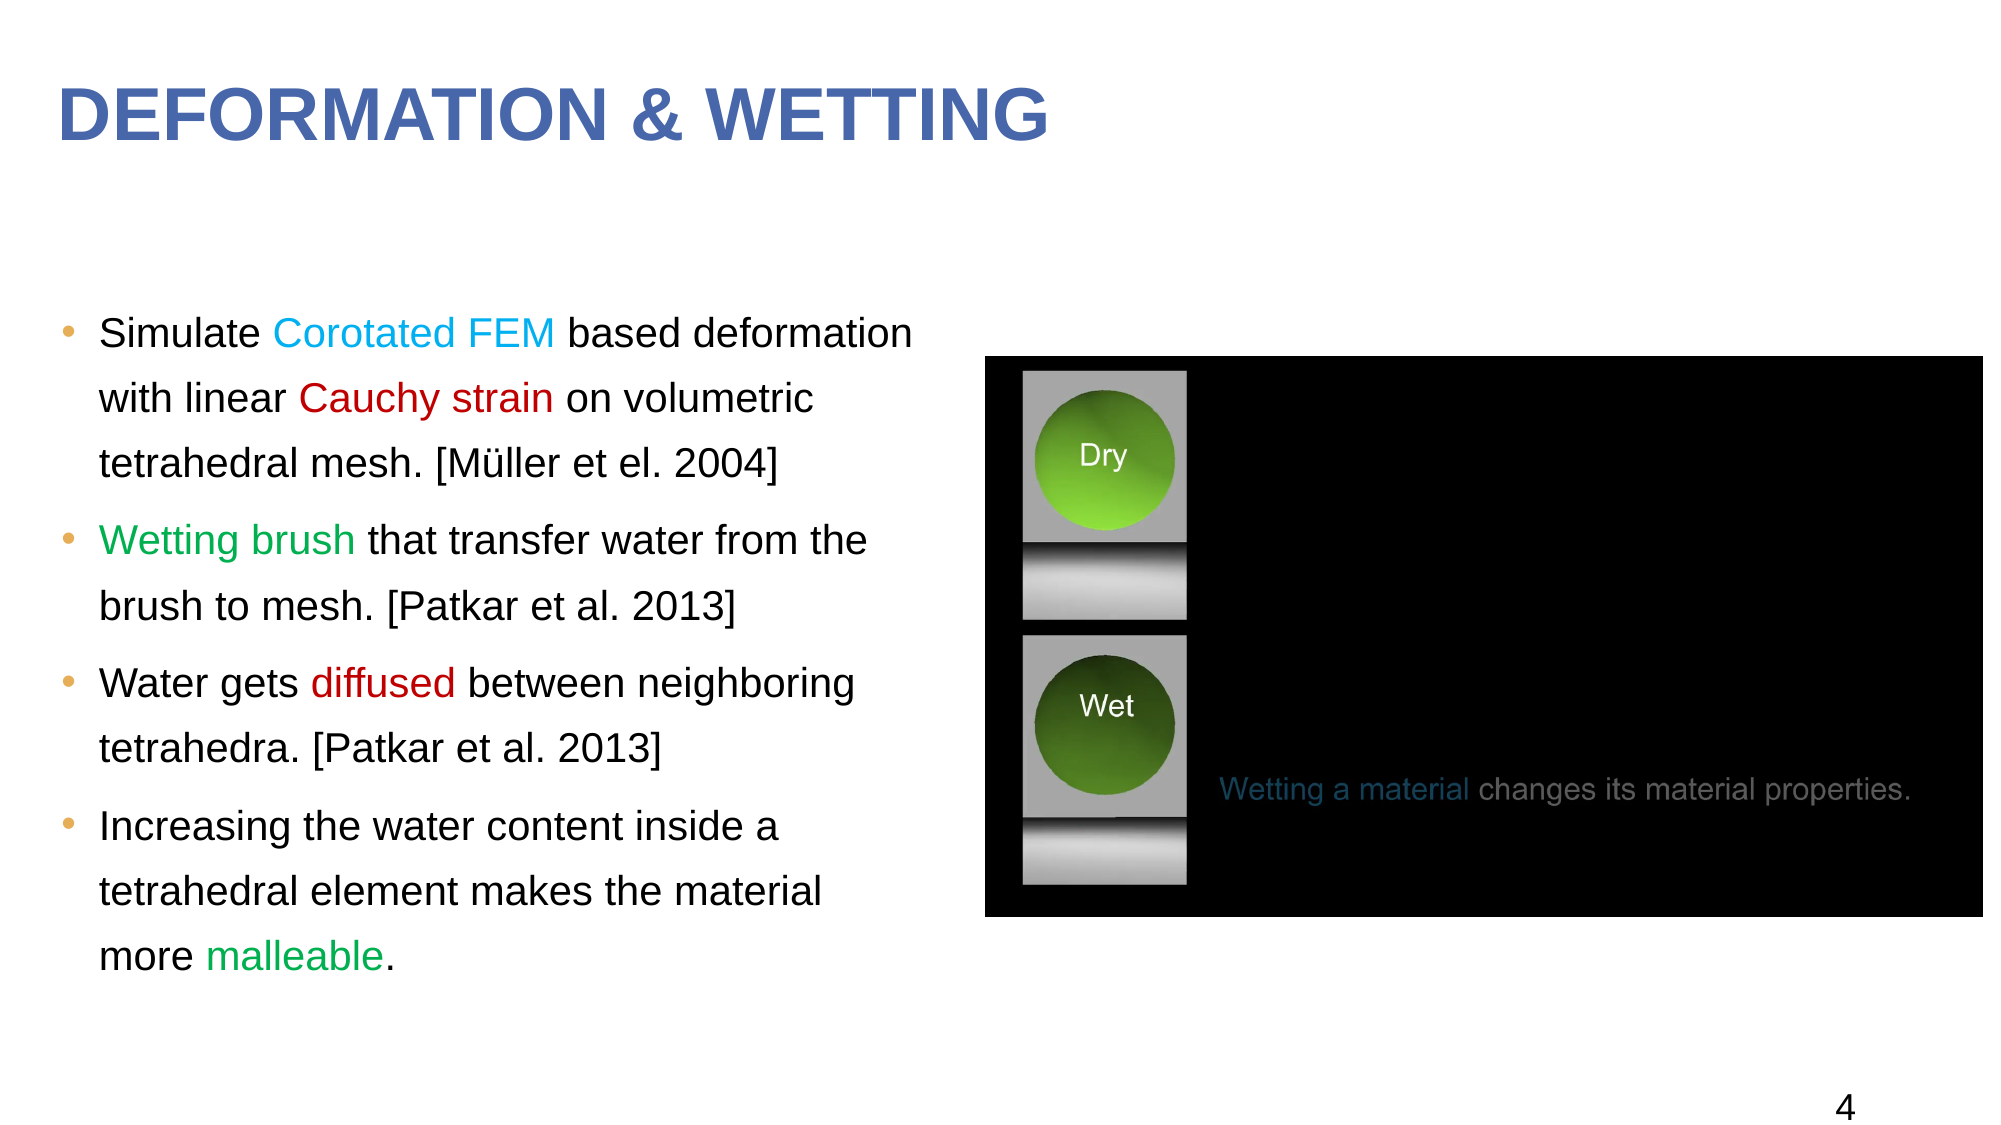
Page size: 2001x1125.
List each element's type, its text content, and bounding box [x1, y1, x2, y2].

list Simulate Corotated FEM based deformation with linear Cauchy strain on volumetric tetrahedral mesh. [Müller et el. 2004] Wetting brush that transfer water from the brush to mesh. [Patkar et al. 2013] Water gets diffused between neighboring tetrahedra. [Patkar et al. 2013] Increasing the water content inside a tetrahedral element makes the material more malleable. [46, 283, 964, 990]
text_box 4 [1820, 1075, 1931, 1125]
title Deformation & Wetting [46, 58, 1922, 162]
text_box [984, 355, 1983, 918]
